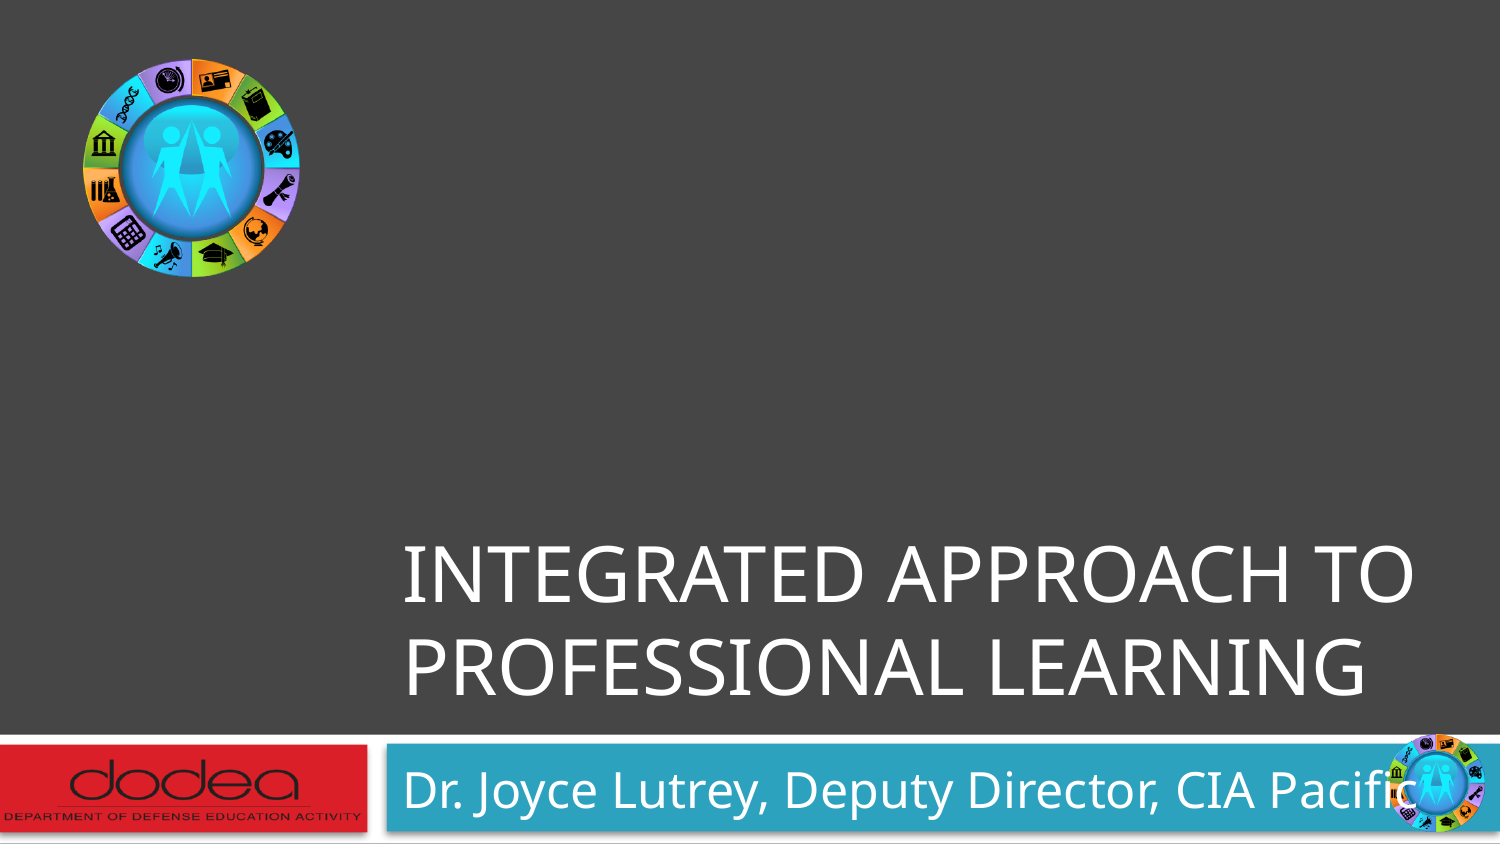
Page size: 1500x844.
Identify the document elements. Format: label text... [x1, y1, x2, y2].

title Integrated Approach to Professional Learning [387, 384, 1450, 719]
picture [82, 59, 301, 277]
picture [1387, 734, 1485, 832]
subtitle Dr. Joyce Lutrey, Deputy Director, CIA Pacific [387, 746, 1457, 832]
picture [0, 759, 375, 825]
